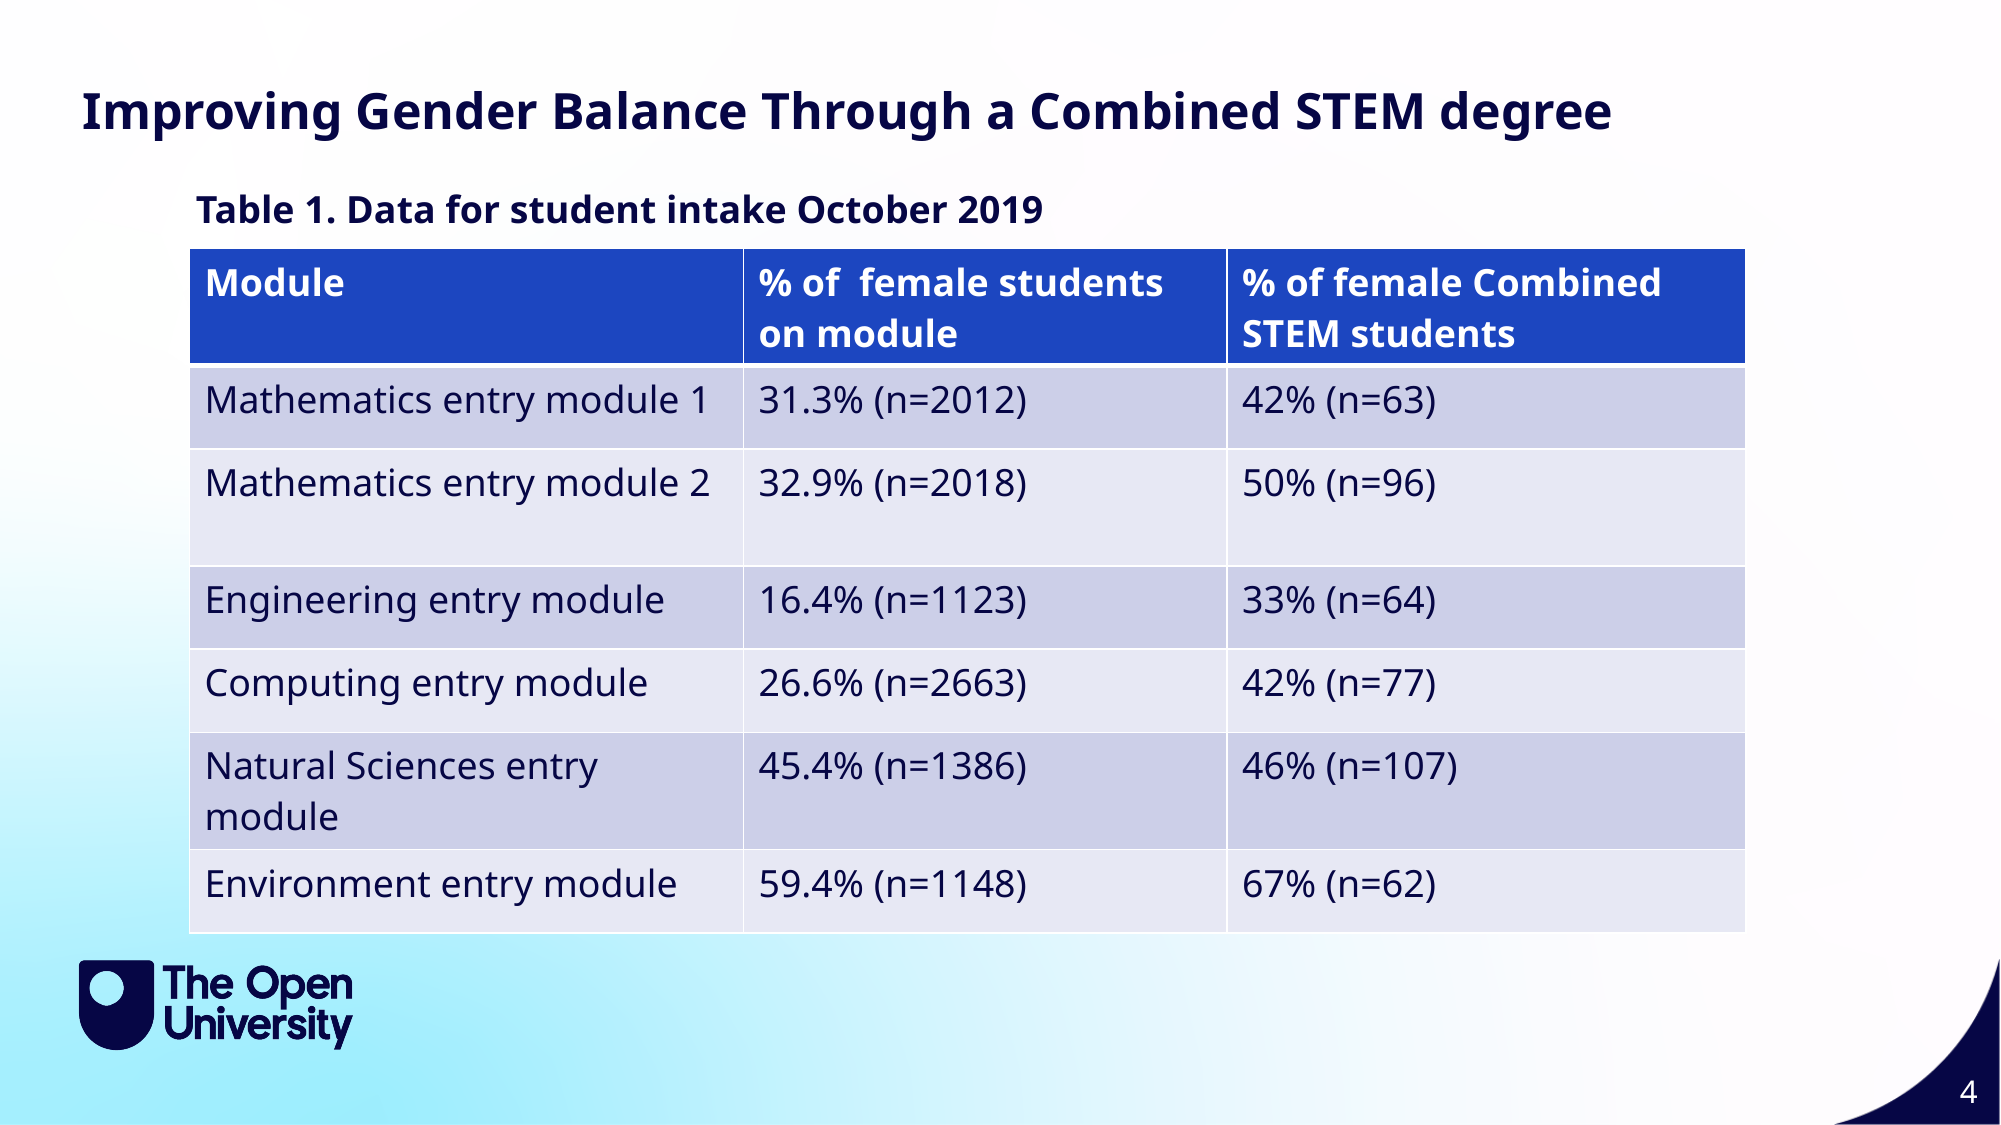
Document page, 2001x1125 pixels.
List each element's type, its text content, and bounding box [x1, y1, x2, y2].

table_cell Engineering entry module [190, 567, 743, 648]
table_cell 45.4% (n=1386) [744, 733, 1226, 849]
picture [1834, 959, 2000, 1125]
table_cell Environment entry module [190, 850, 743, 932]
table_cell 16.4% (n=1123) [744, 567, 1226, 648]
table_cell 42% (n=63) [1228, 368, 1745, 448]
table_cell 31.3% (n=2012) [744, 368, 1226, 448]
table_cell 32.9% (n=2018) [744, 450, 1226, 565]
table_cell 50% (n=96) [1228, 450, 1745, 565]
table_cell 46% (n=107) [1228, 733, 1745, 849]
picture [77, 956, 358, 1053]
table_cell Computing entry module [190, 650, 743, 732]
table_cell 26.6% (n=2663) [744, 650, 1226, 732]
table_cell Natural Sciences entry module [190, 733, 743, 849]
table_cell 42% (n=77) [1228, 650, 1745, 732]
table_header Module [190, 249, 743, 363]
table_cell 59.4% (n=1148) [744, 850, 1226, 932]
table_header % of female Combined STEM students [1228, 249, 1745, 363]
list Table 1. Data for student intake October 2019 [181, 174, 1755, 222]
list Improving Gender Balance Through a Combined STEM degree [67, 66, 1835, 148]
table_cell 33% (n=64) [1228, 567, 1745, 648]
table_cell Mathematics entry module 1 [190, 368, 743, 448]
table_header % of female students on module [744, 249, 1226, 363]
table_cell 67% (n=62) [1228, 850, 1745, 932]
table_cell Mathematics entry module 2 [190, 450, 743, 565]
